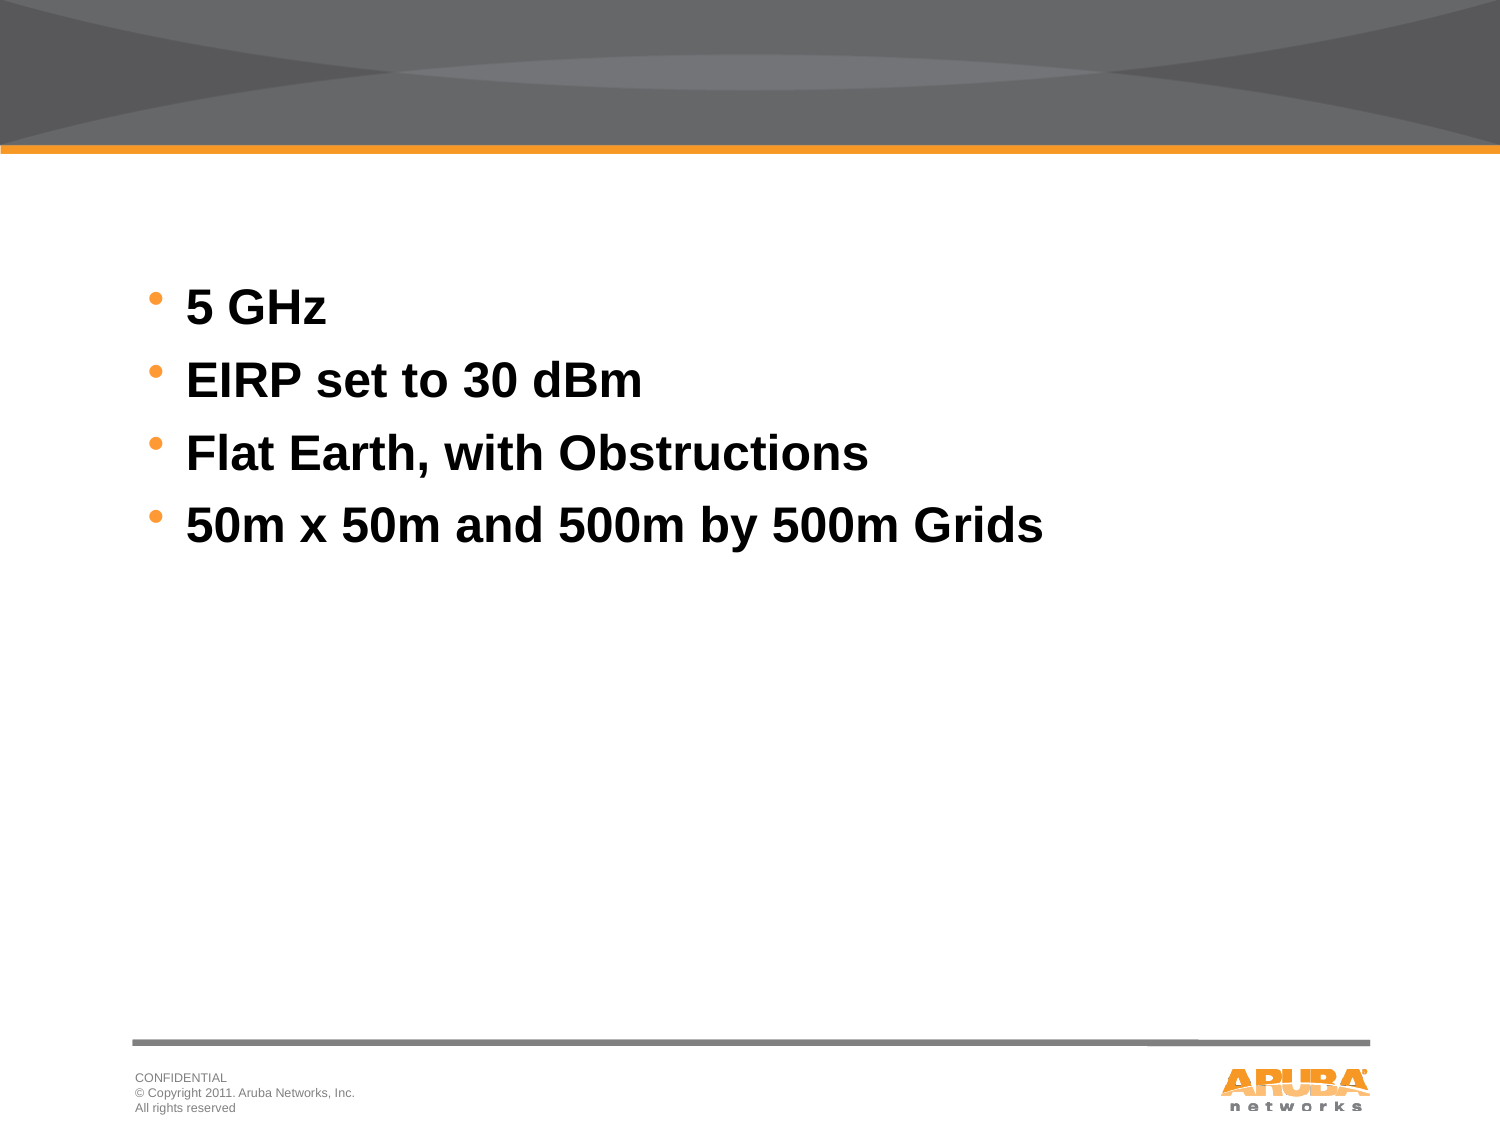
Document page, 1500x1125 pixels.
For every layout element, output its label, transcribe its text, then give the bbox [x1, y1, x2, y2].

picture [0, 0, 1500, 154]
list 5 GHz EIRP set to 30 dBm Flat Earth, with Obstructions 50m x 50m and 500m by 500m Grids [132, 267, 1371, 961]
picture [1221, 1069, 1370, 1111]
